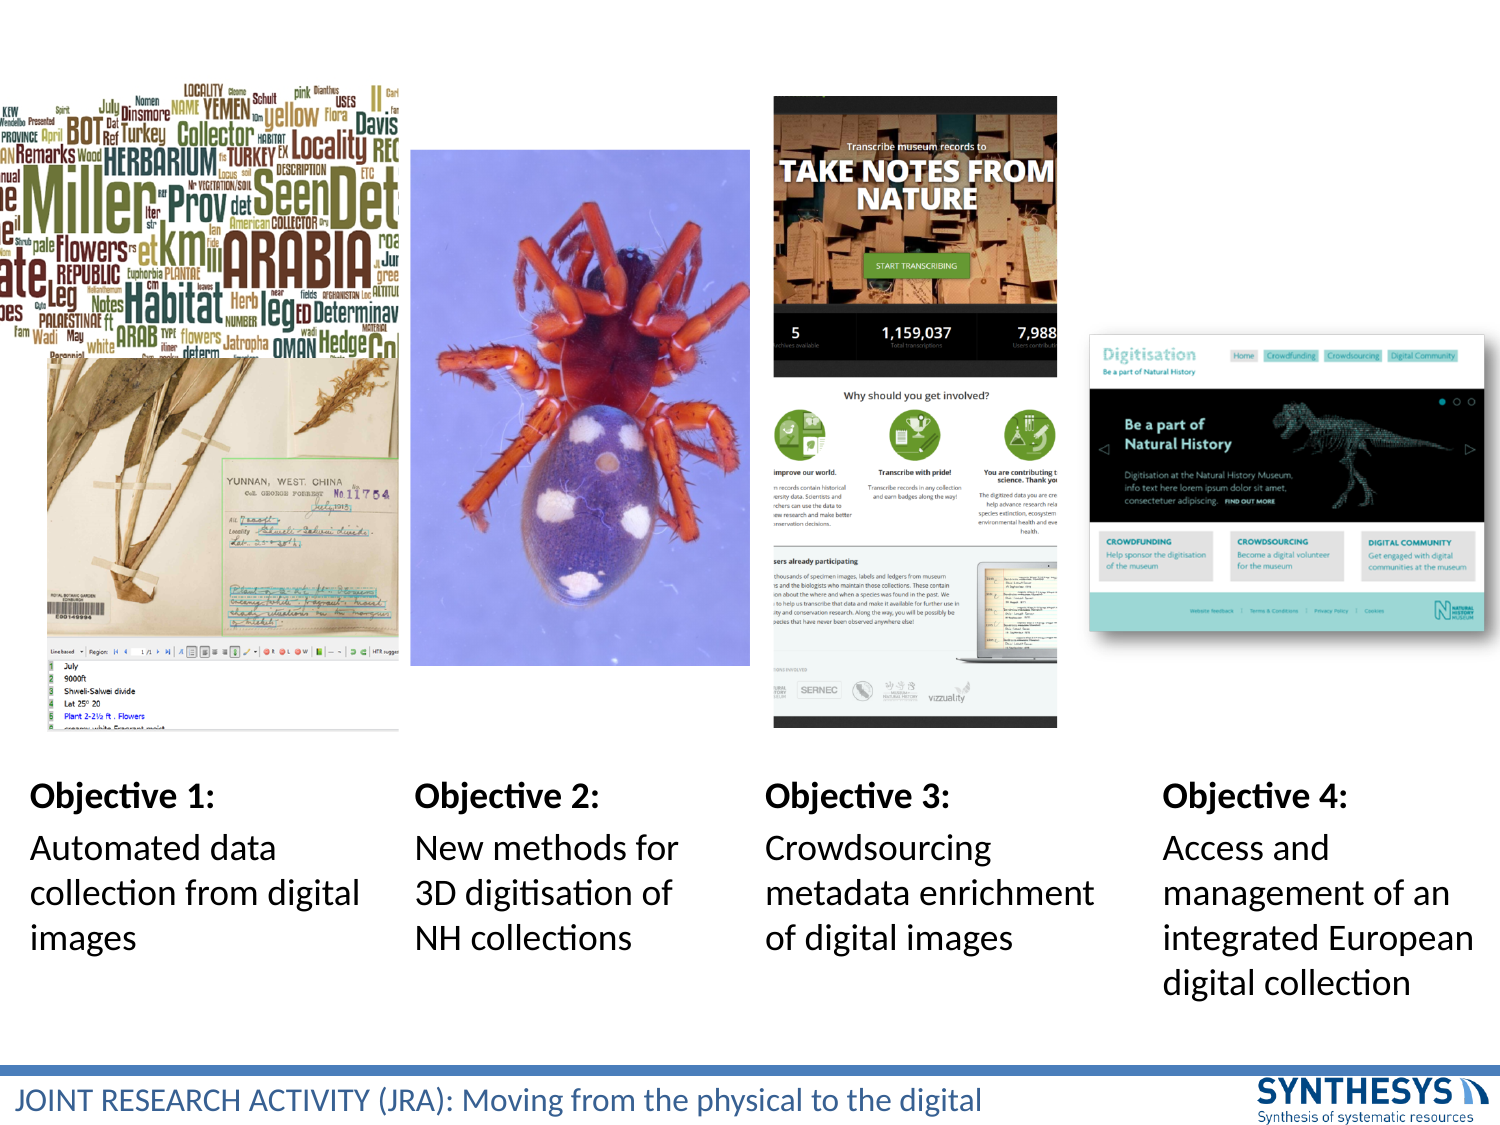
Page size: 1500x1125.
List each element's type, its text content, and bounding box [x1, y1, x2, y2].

picture [1072, 317, 1500, 666]
text_box Objective 3: Crowdsourcing metadata enrichment of digital images [750, 763, 1128, 987]
text_box Objective 4: Access and management of an integrated European digital collection [1147, 763, 1500, 1047]
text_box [0, 1070, 1500, 1125]
text_box Objective 2: New methods for 3D digitisation of NH collections [399, 763, 739, 984]
text_box Objective 1: Automated data collection from digital images [14, 763, 399, 984]
picture [0, 42, 1058, 732]
